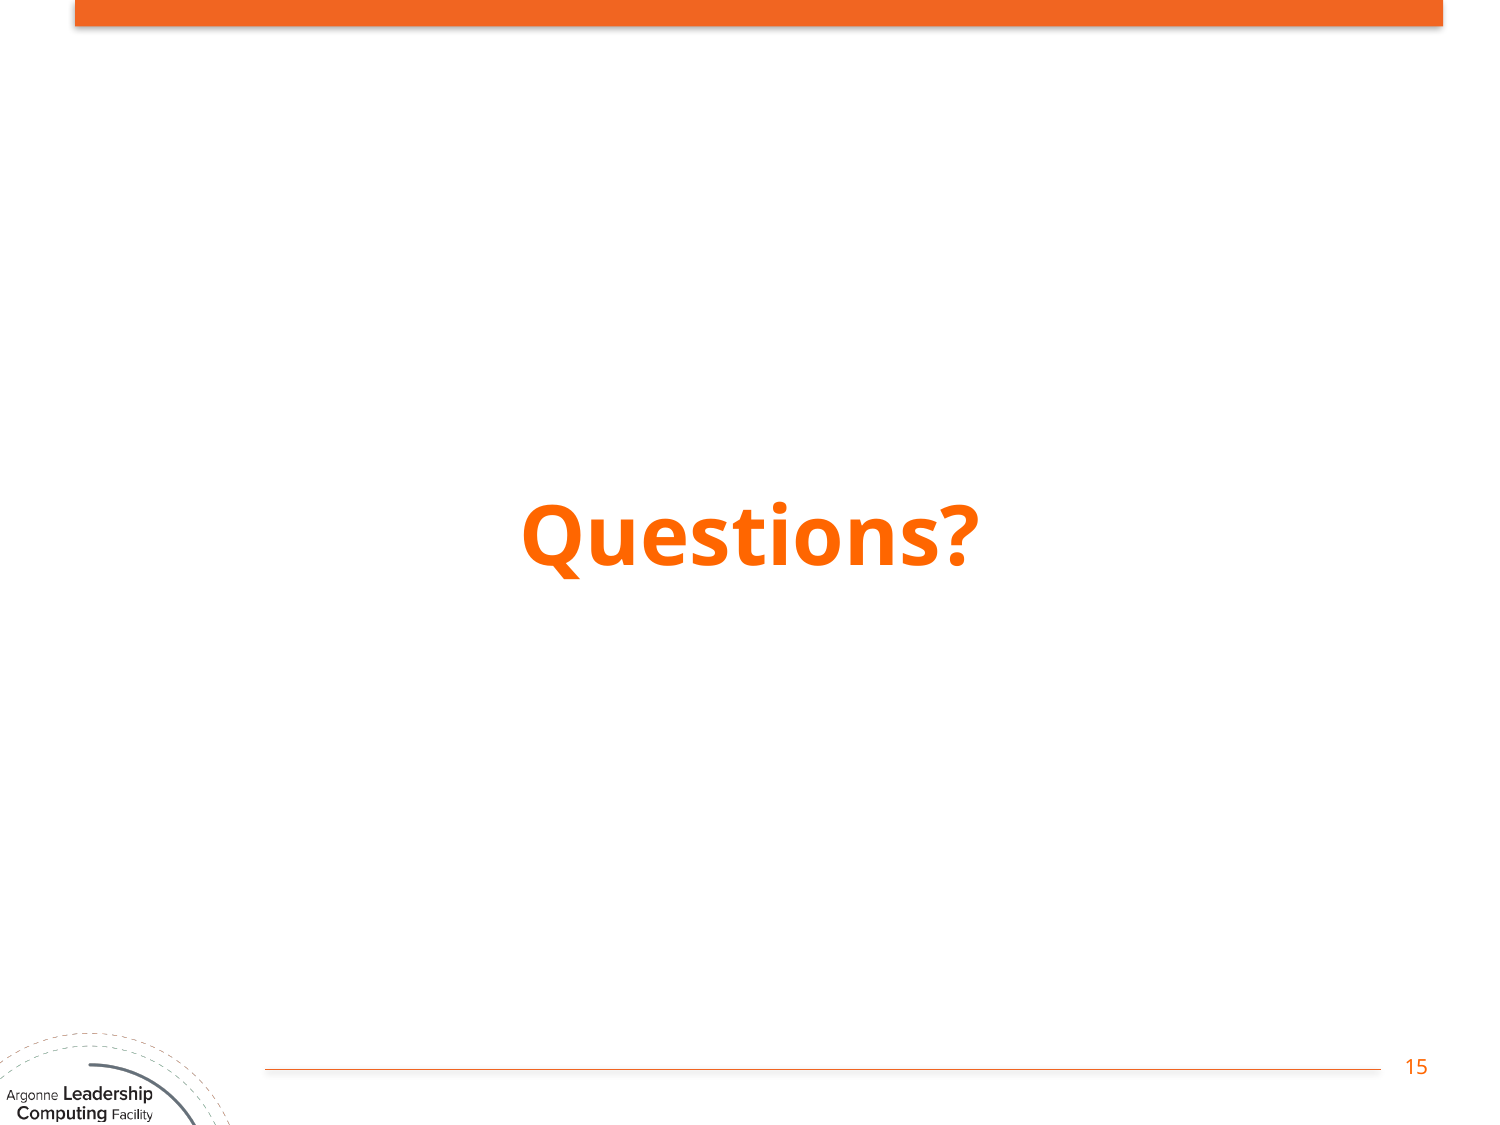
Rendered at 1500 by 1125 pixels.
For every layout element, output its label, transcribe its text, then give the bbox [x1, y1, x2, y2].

title Questions? [75, 474, 1425, 606]
picture [0, 1033, 242, 1125]
slide_number 15 [1093, 1038, 1444, 1099]
